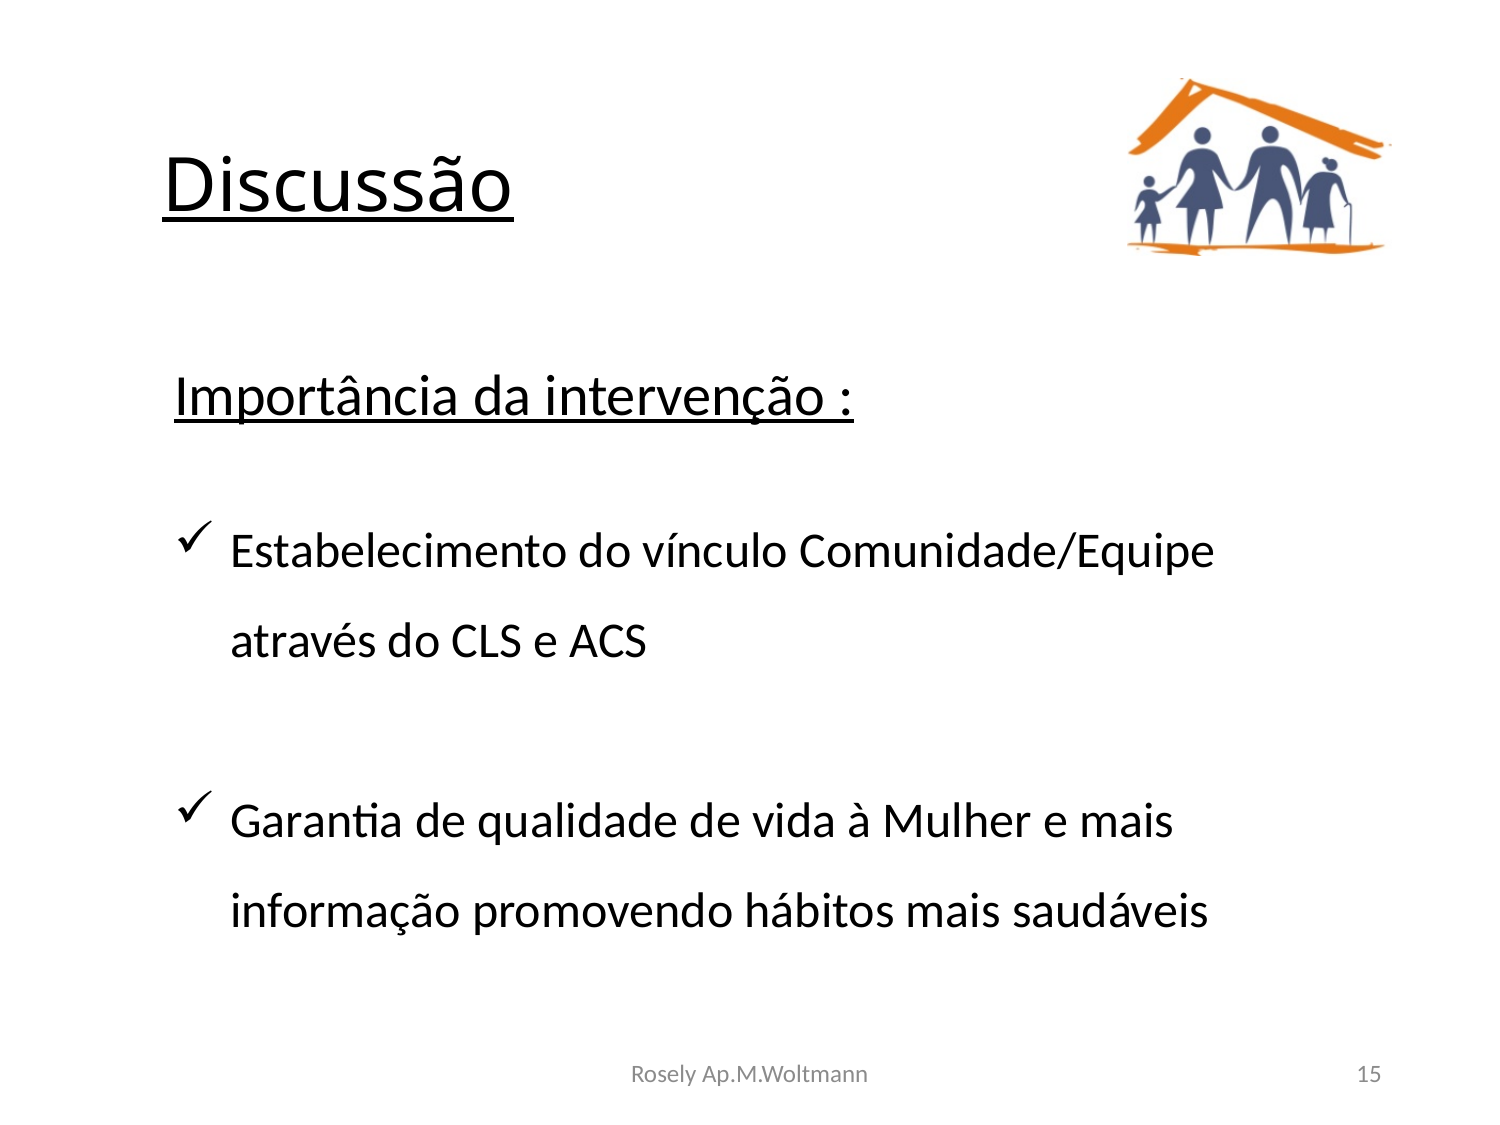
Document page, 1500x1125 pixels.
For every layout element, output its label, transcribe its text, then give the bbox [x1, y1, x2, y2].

footer Rosely Ap.M.Woltmann [496, 1042, 1004, 1103]
text_box Importância da intervenção : Estabelecimento do vínculo Comunidade/Equipe através do CLS e ACS Garantia de qualidade de vida à Mulher e mais informação promovendo hábitos mais saudáveis [159, 349, 1341, 1035]
picture [1127, 78, 1392, 256]
slide_number 15 [1059, 1042, 1397, 1103]
text_box Discussão [147, 128, 845, 234]
